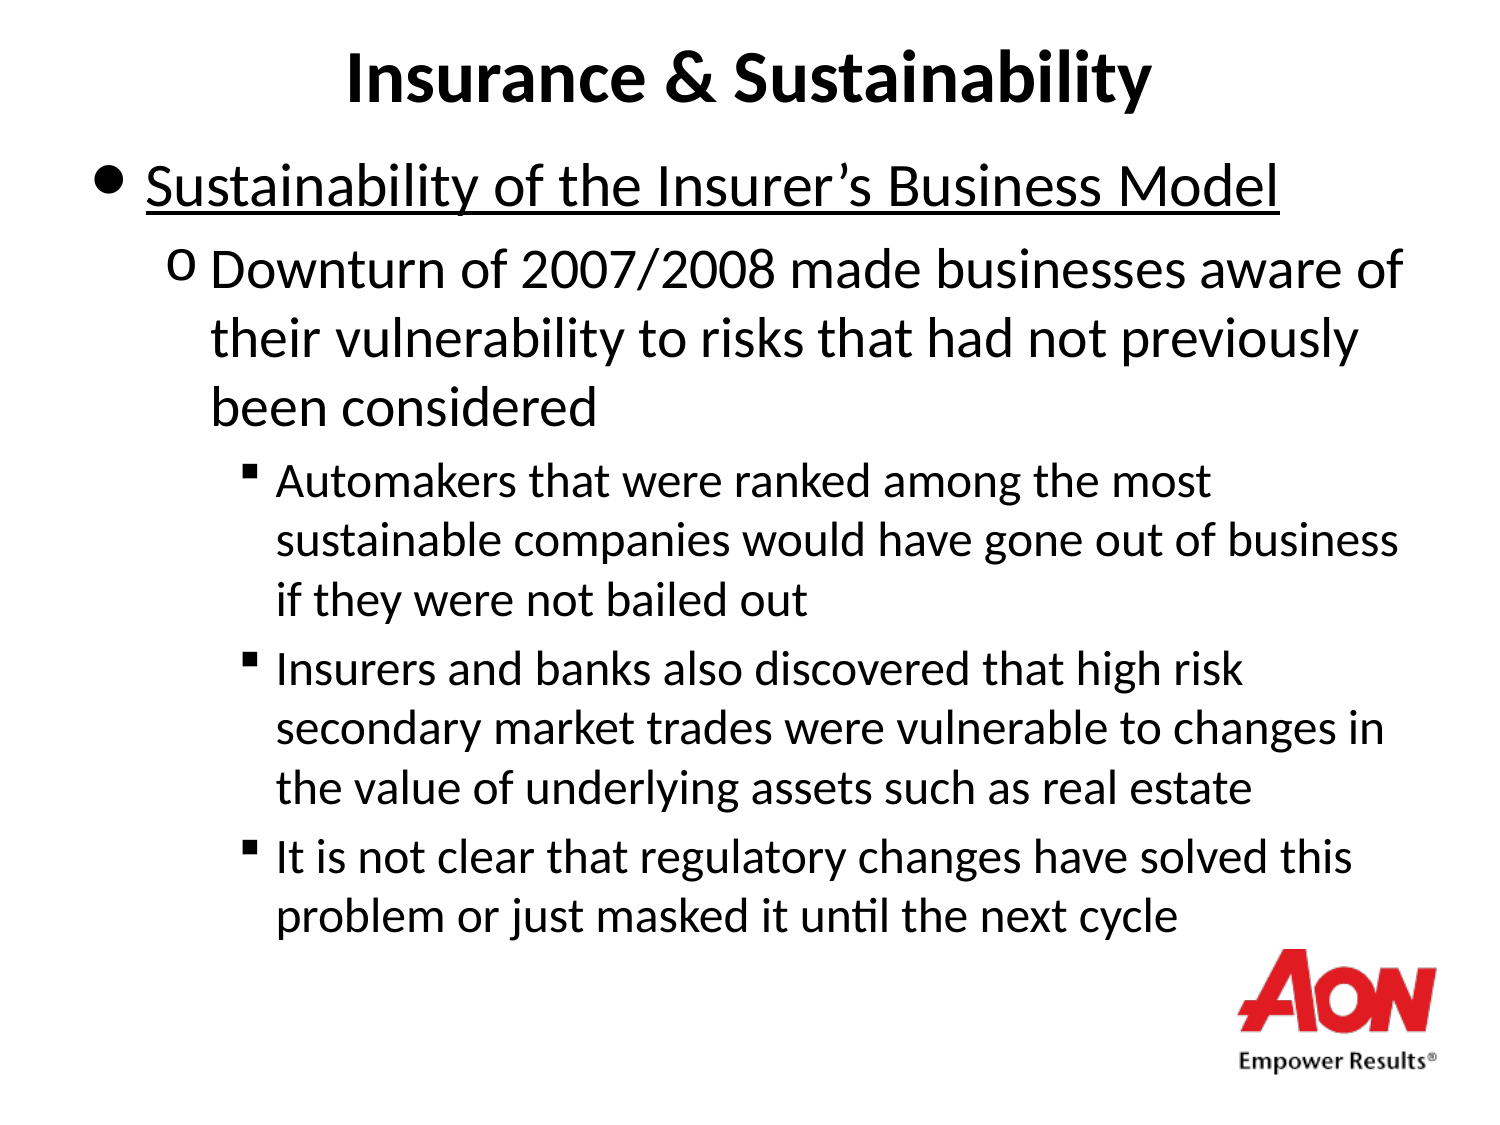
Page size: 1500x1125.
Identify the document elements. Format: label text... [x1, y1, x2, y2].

list Sustainability of the Insurer’s Business Model Downturn of 2007/2008 made businesses aware of their vulnerability to risks that had not previously been considered Automakers that were ranked among the most sustainable companies would have gone out of business if they were not bailed out Insurers and banks also discovered that high risk secondary market trades were vulnerable to changes in the value of underlying assets such as real estate It is not clear that regulatory changes have solved this problem or just masked it until the next cycle [75, 137, 1425, 955]
picture [1237, 949, 1438, 1076]
title Insurance & Sustainability [75, 7, 1425, 137]
